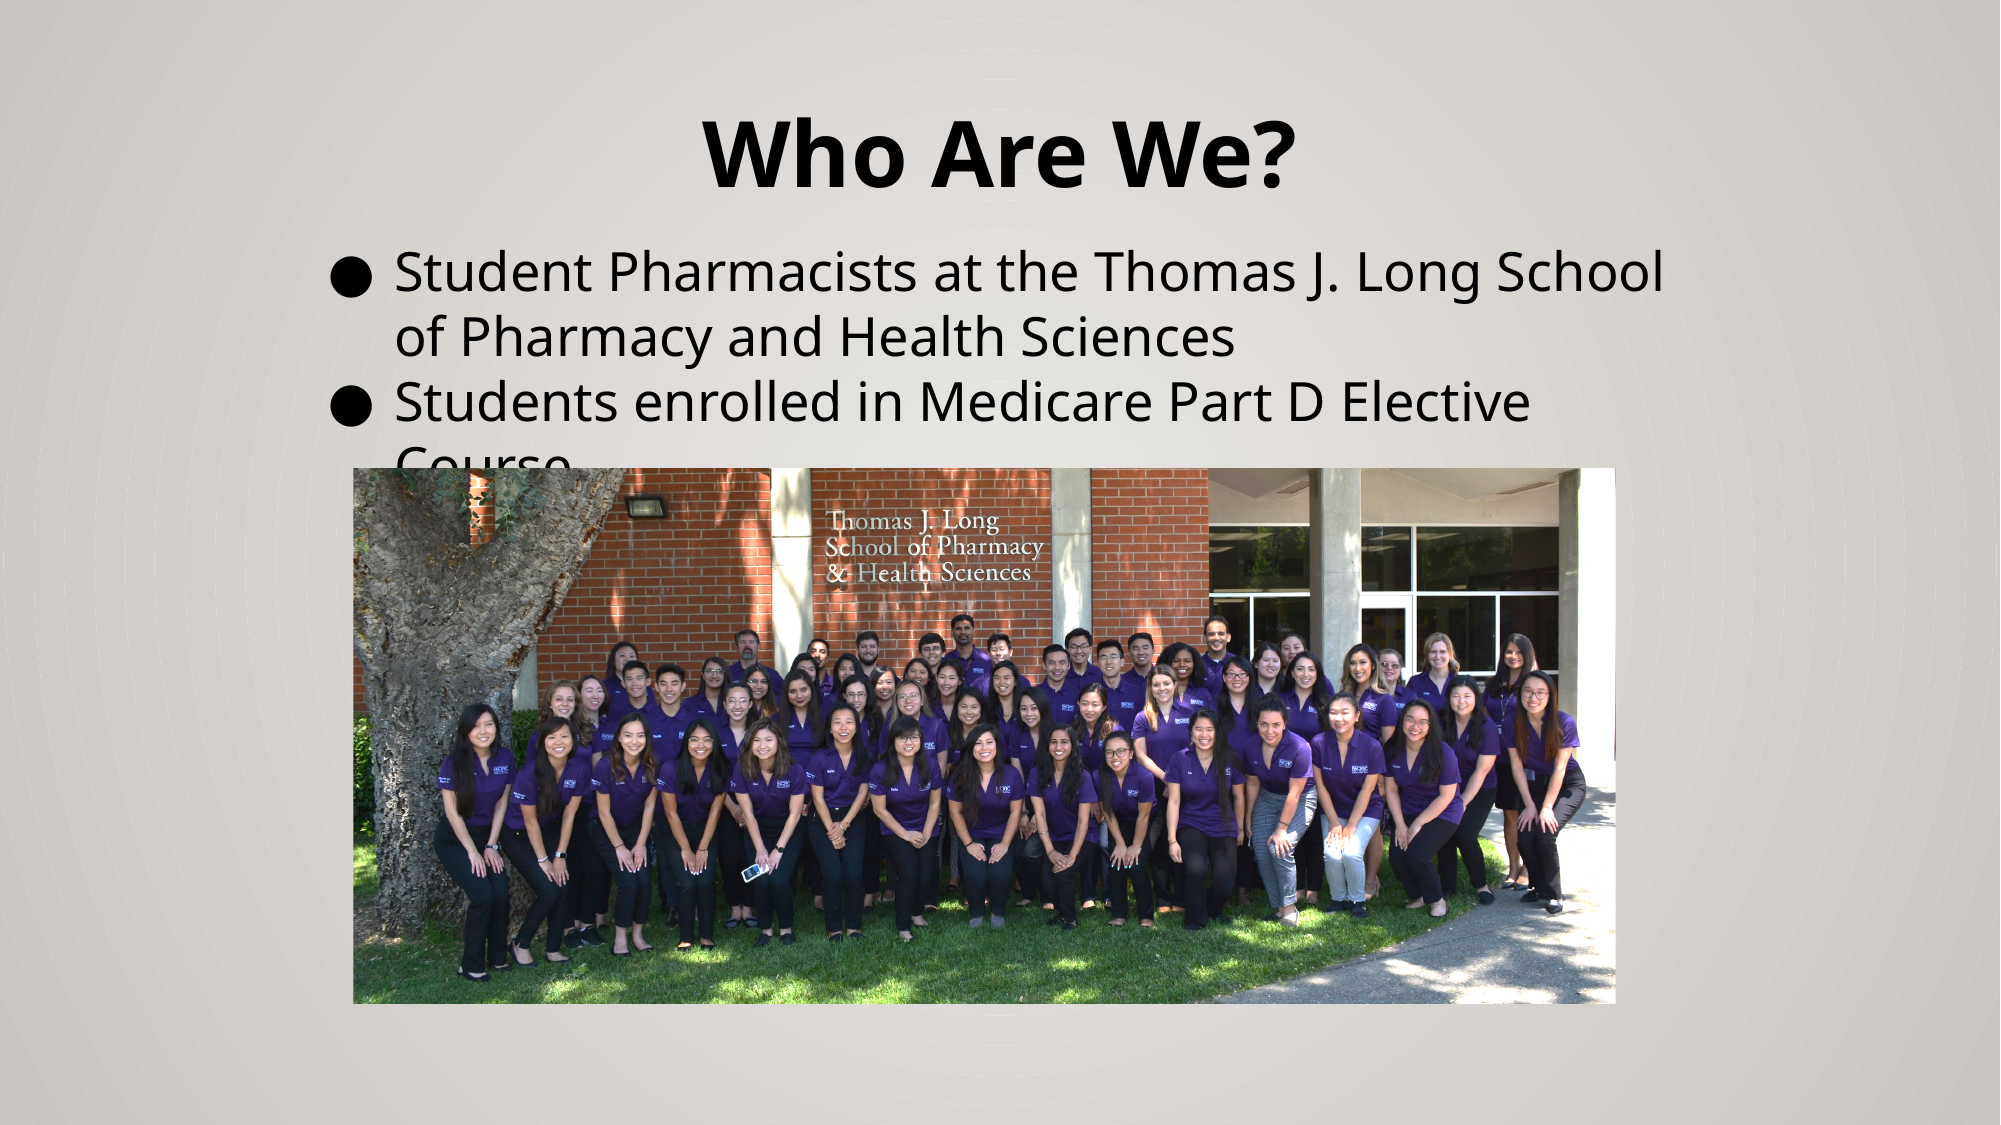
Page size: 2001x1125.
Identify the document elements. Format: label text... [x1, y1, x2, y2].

list Student Pharmacists at the Thomas J. Long School of Pharmacy and Health Sciences Students enrolled in Medicare Part D Elective Course [304, 222, 1698, 758]
picture [353, 467, 1616, 1004]
title Who Are We? [384, 12, 1616, 222]
